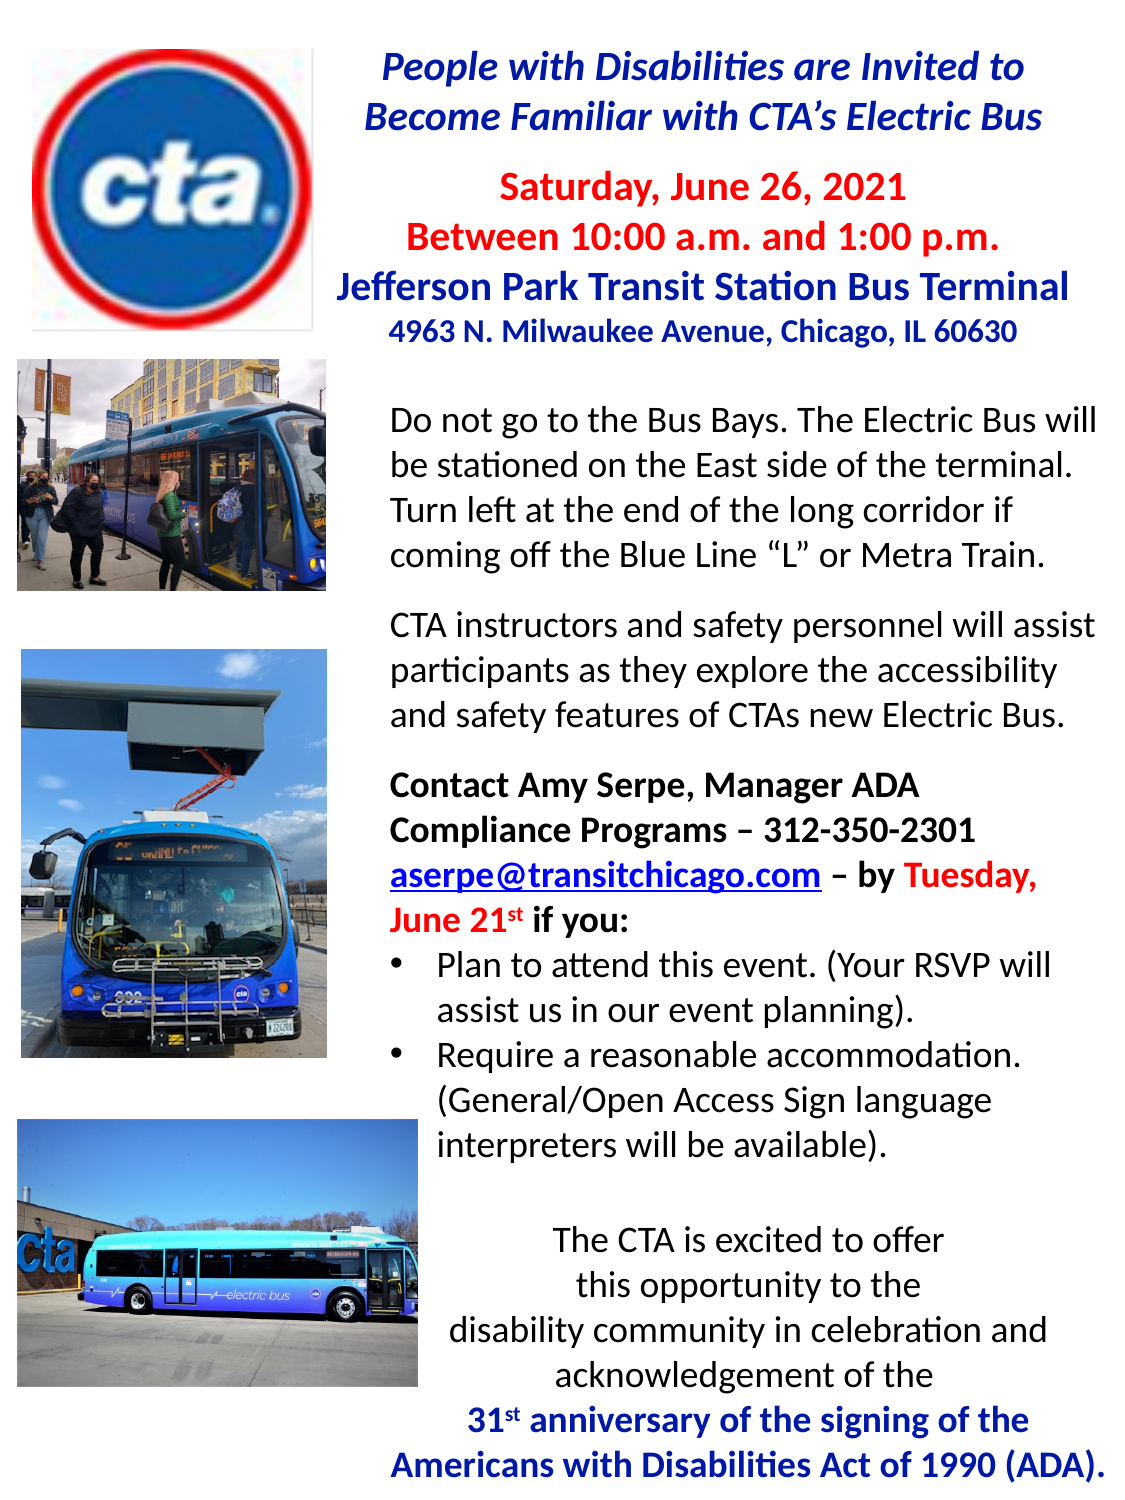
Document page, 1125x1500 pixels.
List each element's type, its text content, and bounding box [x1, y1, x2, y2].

text_box Do not go to the Bus Bays. The Electric Bus will be stationed on the East side of the terminal. Turn left at the end of the long corridor if coming off the Blue Line “L” or Metra Train. CTA instructors and safety personnel will assist participants as they explore the accessibility and safety features of CTAs new Electric Bus. Contact Amy Serpe, Manager ADA Compliance Programs – 312-350-2301 aserpe@transitchicago.com – by Tuesday, June 21st if you: Plan to attend this event. (Your RSVP will assist us in our event planning). Require a reasonable accommodation. (General/Open Access Sign language interpreters will be available). The CTA is excited to offer this opportunity to the disability community in celebration and acknowledgement of the 31st anniversary of the signing of the Americans with Disabilities Act of 1990 (ADA). [374, 387, 1123, 1500]
title People with Disabilities are Invited to Become Familiar with CTA’s Electric Bus Saturday, June 26, 2021 Between 10:00 a.m. and 1:00 p.m. Jefferson Park Transit Station Bus Terminal 4963 N. Milwaukee Avenue, Chicago, IL 60630 [300, 24, 1107, 413]
picture [17, 1119, 418, 1387]
picture [21, 649, 328, 1058]
picture [17, 359, 326, 591]
picture [31, 49, 317, 335]
